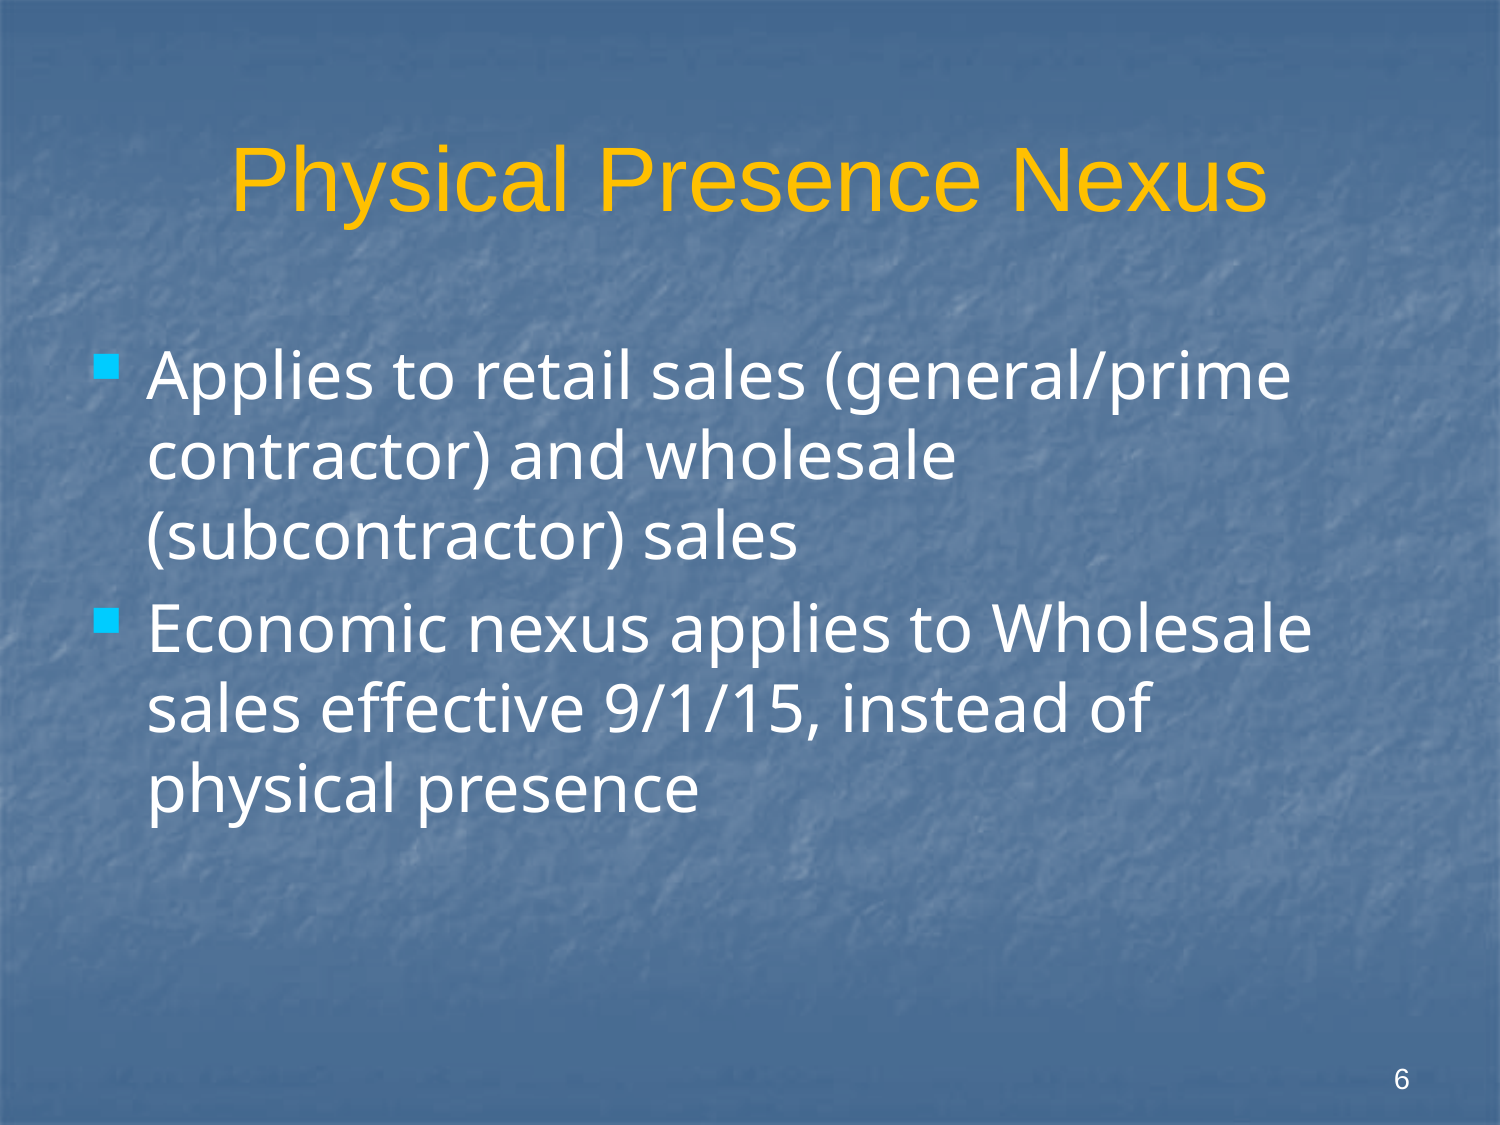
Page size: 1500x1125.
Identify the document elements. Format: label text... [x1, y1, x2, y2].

list Applies to retail sales (general/prime contractor) and wholesale (subcontractor) sales Economic nexus applies to Wholesale sales effective 9/1/15, instead of physical presence [74, 324, 1426, 1001]
title Physical Presence Nexus [74, 62, 1426, 288]
slide_number 6 [1074, 1024, 1426, 1103]
